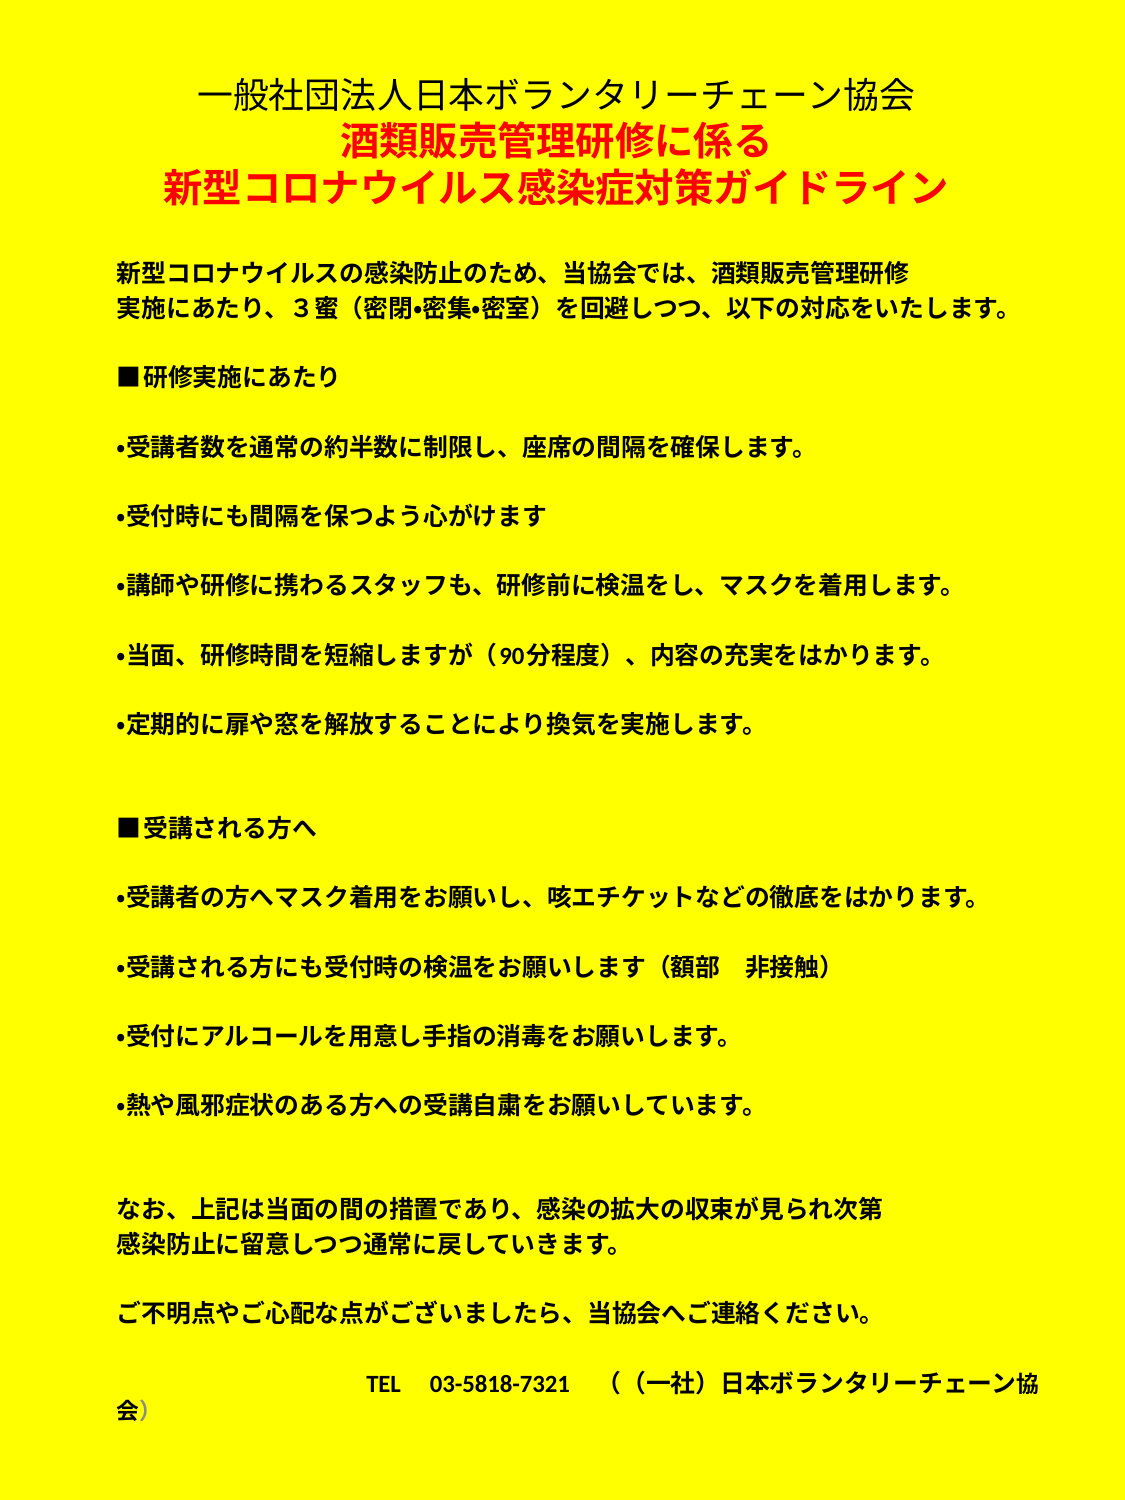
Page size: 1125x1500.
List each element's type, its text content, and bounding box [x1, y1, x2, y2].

title 一般社団法人日本ボランタリーチェーン協会 酒類販売管理研修に係る 新型コロナウイルス感染症対策ガイドライン [78, 64, 1035, 313]
subtitle 新型コロナウイルスの感染防止のため、当協会では、酒類販売管理研修 実施にあたり、３蜜（密閉・密集・密室）を回避しつつ、以下の対応をいたします。 ■研修実施にあたり ・受講者数を通常の約半数に制限し、座席の間隔を確保します。 ・受付時にも間隔を保つよう心がけます ・講師や研修に携わるスタッフも、研修前に検温をし、マスクを着用します。 ・当面、研修時間を短縮しますが（90分程度）、内容の充実をはかります。 ・定期的に扉や窓を解放することにより換気を実施します。 ■受講される方へ ・受講者の方へマスク着用をお願いし、咳エチケットなどの徹底をはかります。 ・受講される方にも受付時の検温をお願いします（額部 非接触） ・受付にアルコールを用意し手指の消毒をお願いします。 ・熱や風邪症状のある方への受講自粛をお願いしています。 なお、上記は当面の間の措置であり、感染の拡大の収束が見られ次第 感染防止に留意しつつ通常に戻していきます。 ご不明点やご心配な点がございましたら、当協会へご連絡ください。 TEL 03-5818-7321 （（一社）日本ボランタリーチェーン協会） [101, 218, 1059, 1436]
